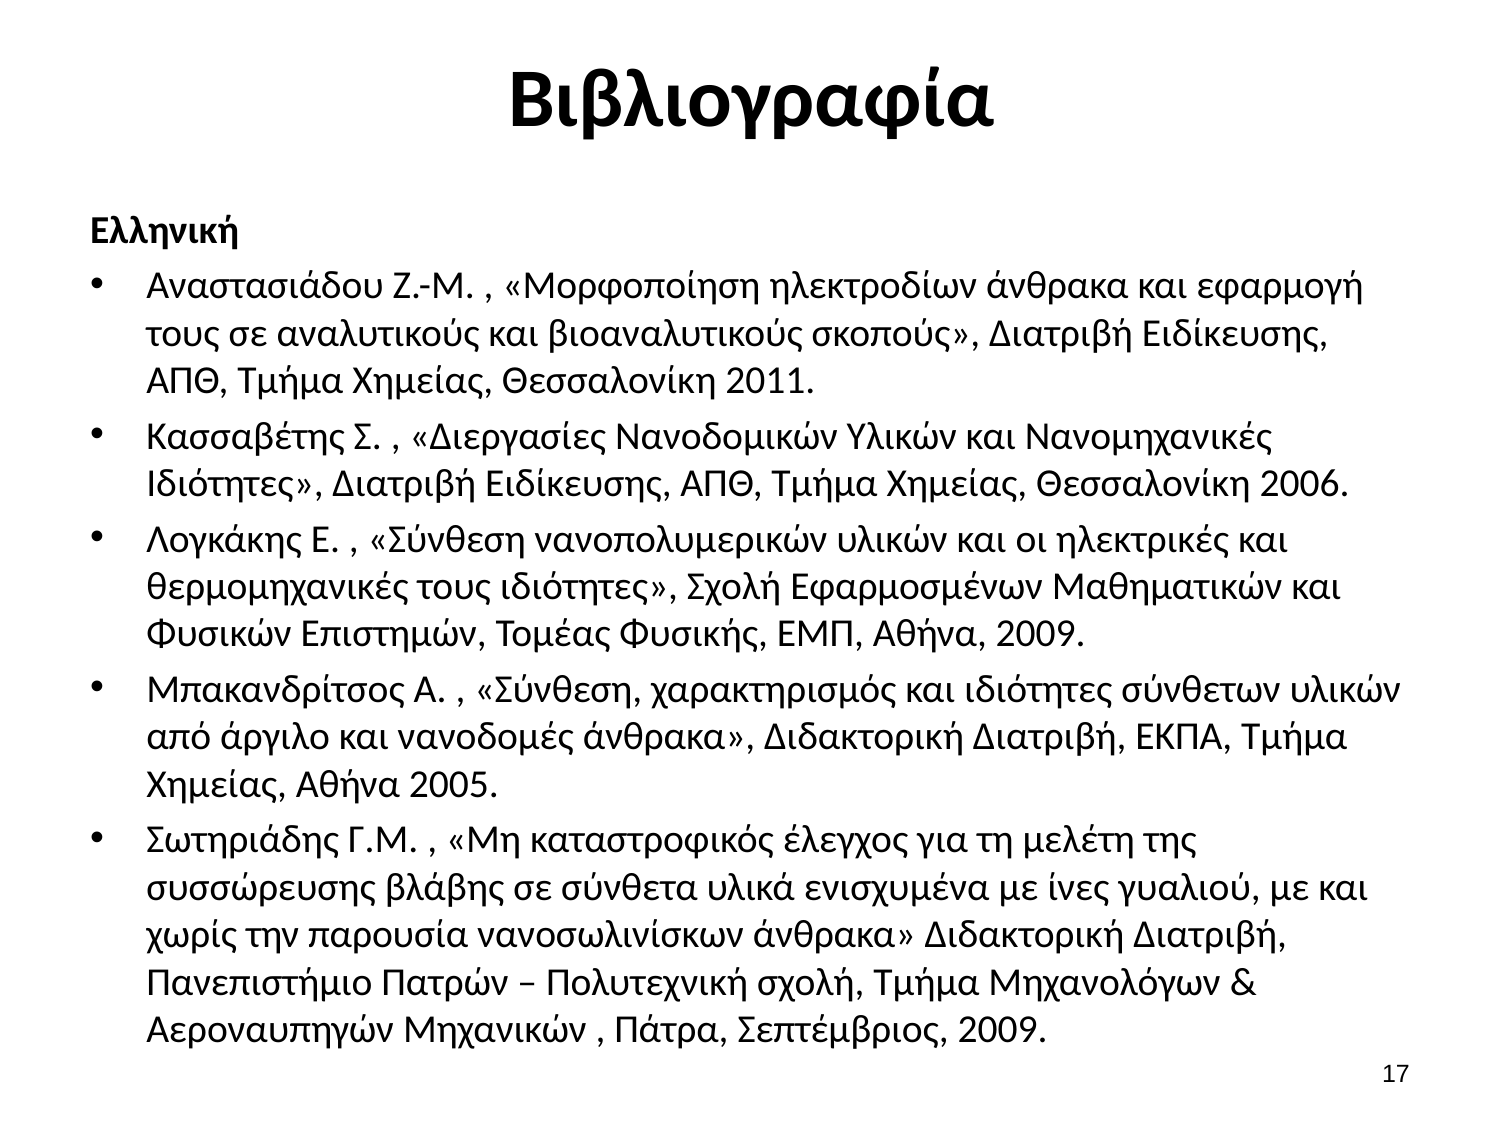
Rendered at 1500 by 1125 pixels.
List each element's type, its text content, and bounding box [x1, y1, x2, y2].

slide_number 16 [1074, 1042, 1425, 1103]
list Ελληνική Αναστασιάδου Ζ.-Μ. , «Μορφοποίηση ηλεκτροδίων άνθρακα και εφαρμογή τους σε αναλυτικούς και βιοαναλυτικούς σκοπούς», Διατριβή Ειδίκευσης, ΑΠΘ, Τμήμα Χημείας, Θεσσαλονίκη 2011. Κασσαβέτης Σ. , «Διεργασίες Νανοδομικών Υλικών και Νανομηχανικές Ιδιότητες», Διατριβή Ειδίκευσης, ΑΠΘ, Τμήμα Χημείας, Θεσσαλονίκη 2006. Λογκάκης Ε. , «Σύνθεση νανοπολυμερικών υλικών και οι ηλεκτρικές και θερμομηχανικές τους ιδιότητες», Σχολή Εφαρμοσμένων Μαθηματικών και Φυσικών Επιστημών, Τομέας Φυσικής, ΕΜΠ, Αθήνα, 2009. Μπακανδρίτσος Α. , «Σύνθεση, χαρακτηρισμός και ιδιότητες σύνθετων υλικών από άργιλο και νανοδομές άνθρακα», Διδακτορική Διατριβή, ΕΚΠΑ, Τμήμα Χημείας, Αθήνα 2005. Σωτηριάδης Γ.Μ. , «Μη καταστροφικός έλεγχος για τη μελέτη της συσσώρευσης βλάβης σε σύνθετα υλικά ενισχυμένα με ίνες γυαλιού, με και χωρίς την παρουσία νανοσωλινίσκων άνθρακα» Διδακτορική Διατριβή, Πανεπιστήμιο Πατρών – Πολυτεχνική σχολή, Τμήμα Μηχανολόγων & Αεροναυπηγών Μηχανικών , Πάτρα, Σεπτέμβριος, 2009. [75, 196, 1425, 1024]
title Βιβλιογραφία [76, 19, 1427, 169]
